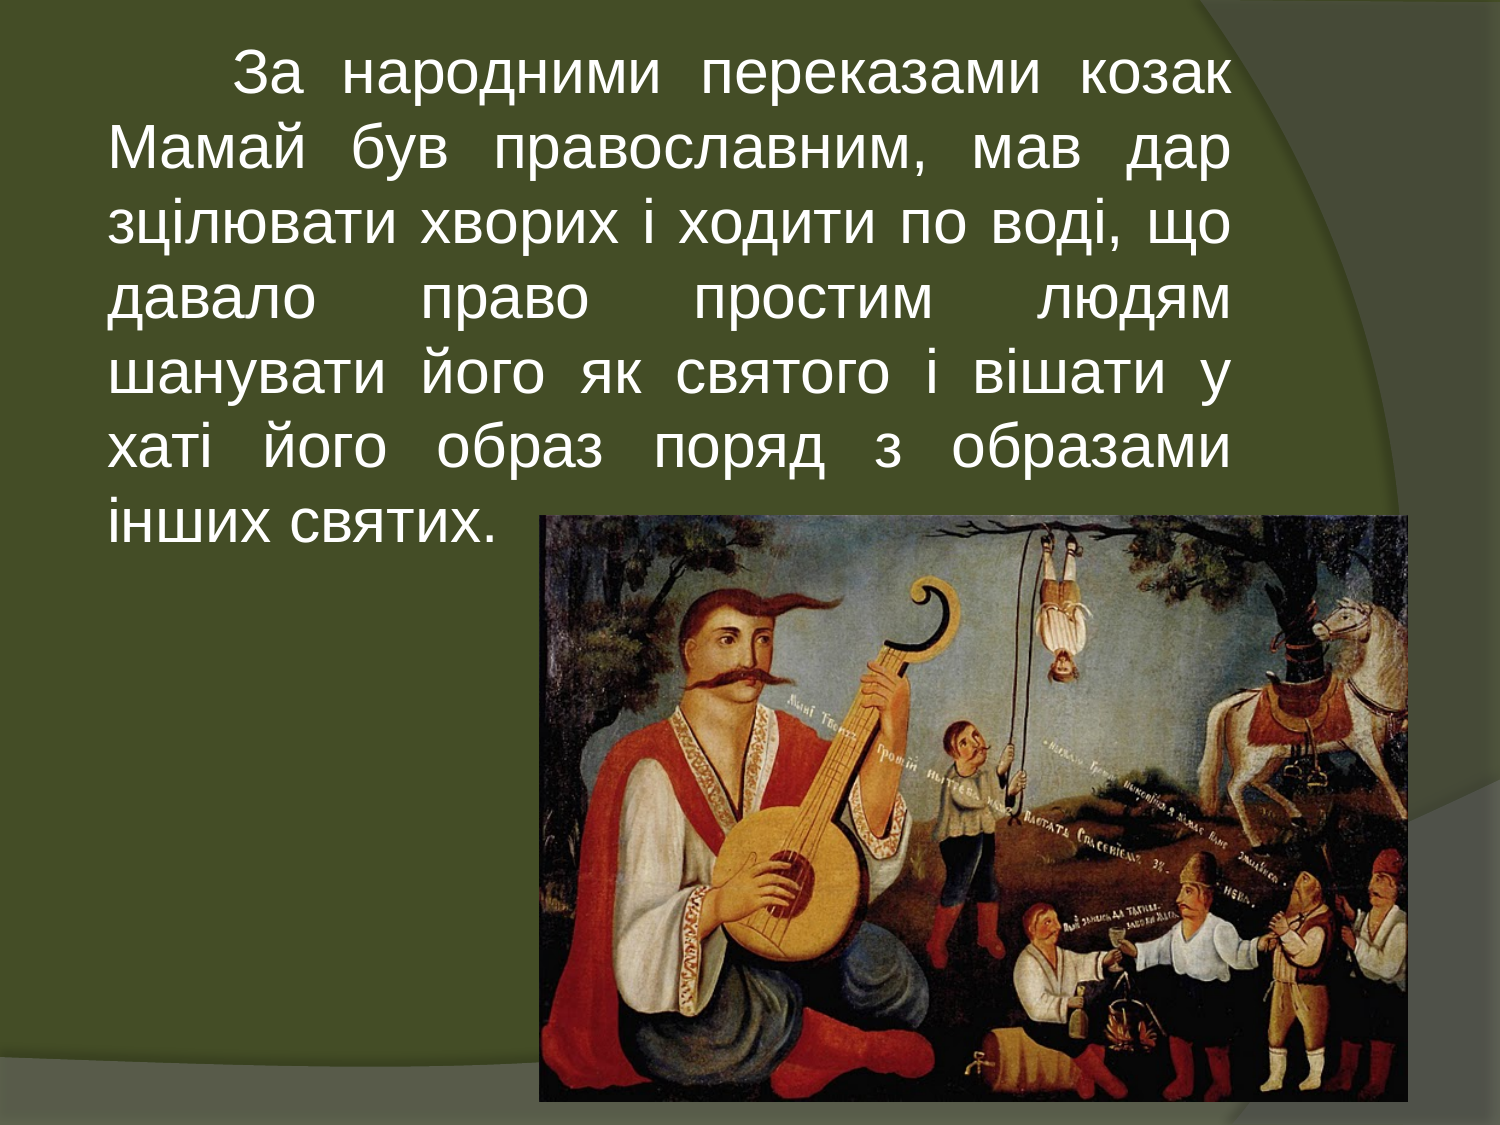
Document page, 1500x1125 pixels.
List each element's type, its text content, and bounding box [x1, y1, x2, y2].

list За народними переказами козак Мамай був православним, мав дар зцілювати хворих і ходити по воді, що давало право простим людям шанувати його як святого і вішати у хаті його образ поряд з образами інших святих. [23, 23, 1249, 766]
picture [538, 515, 1408, 1102]
